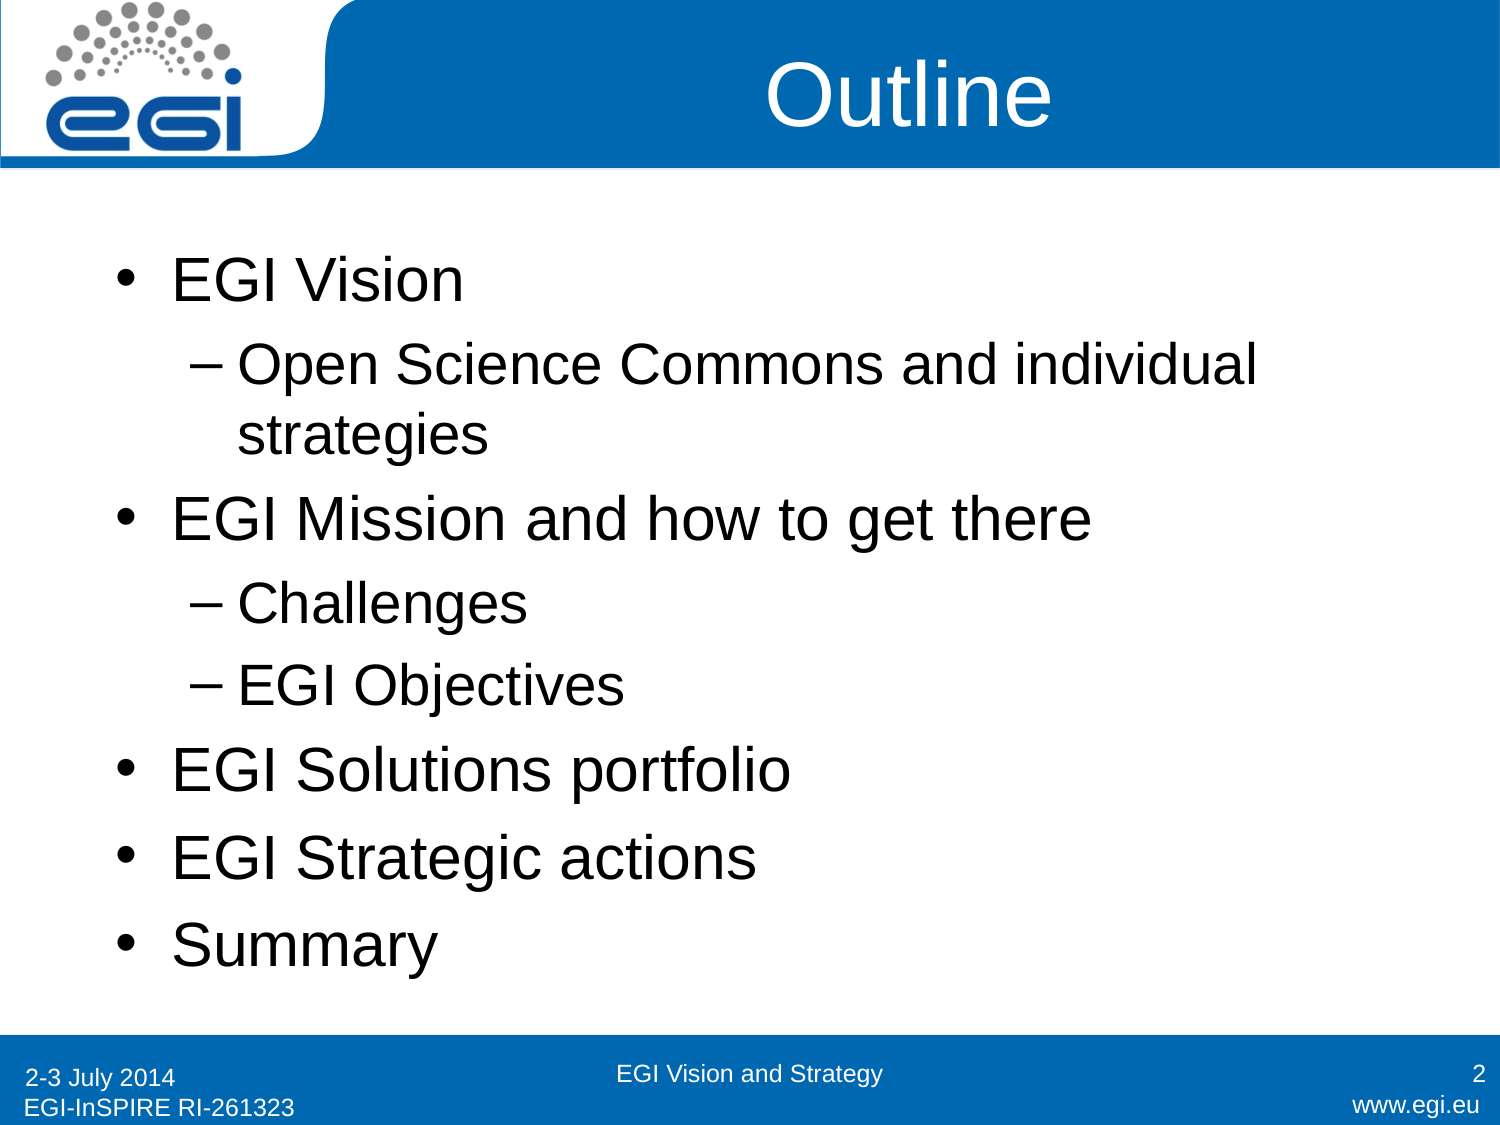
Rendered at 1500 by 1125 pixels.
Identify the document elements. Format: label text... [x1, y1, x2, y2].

title Outline [348, 19, 1471, 161]
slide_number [10, 1046, 361, 1106]
picture [0, 0, 1500, 170]
footer EGI Vision and Strategy [512, 1042, 988, 1103]
slide_number 2 [1151, 1042, 1500, 1103]
list EGI Vision Open Science Commons and individual strategies EGI Mission and how to get there Challenges EGI Objectives EGI Solutions portfolio EGI Strategic actions Summary [100, 231, 1425, 975]
